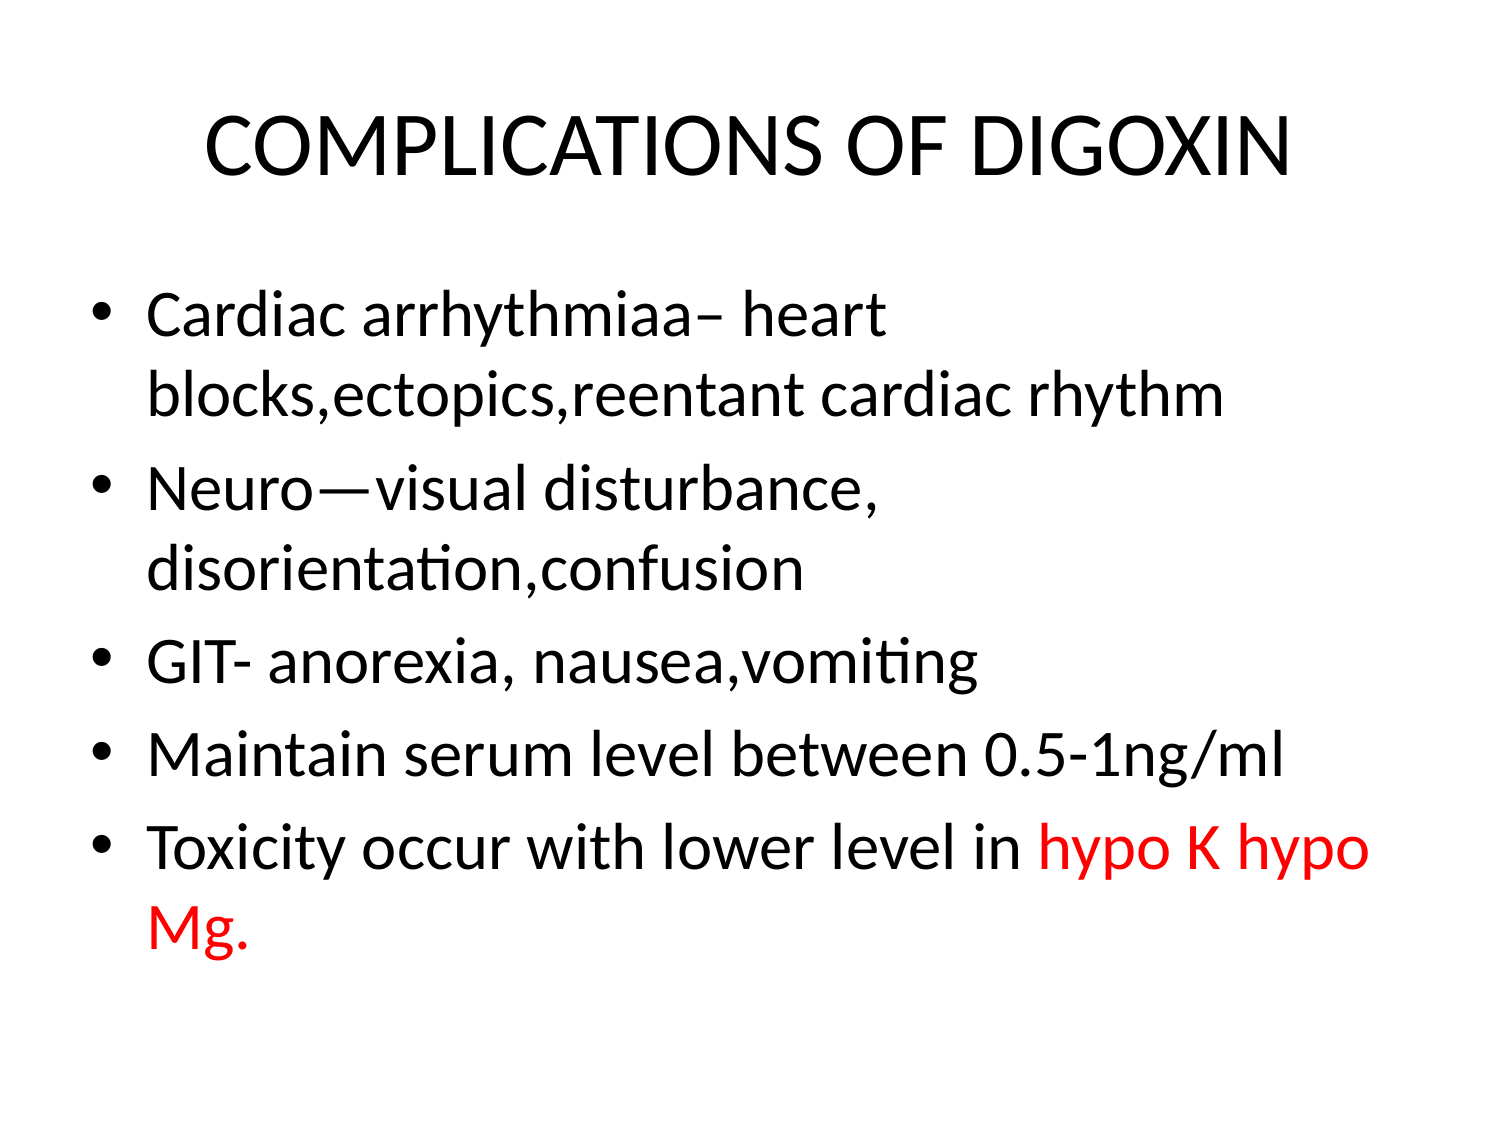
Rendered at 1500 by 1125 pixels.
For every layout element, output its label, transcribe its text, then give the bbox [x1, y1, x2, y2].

list Cardiac arrhythmiaa– heart blocks,ectopics,reentant cardiac rhythm Neuro—visual disturbance, disorientation,confusion GIT- anorexia, nausea,vomiting Maintain serum level between 0.5-1ng/ml Toxicity occur with lower level in hypo K hypo Mg. [75, 262, 1425, 1005]
title COMPLICATIONS OF DIGOXIN [75, 45, 1425, 233]
